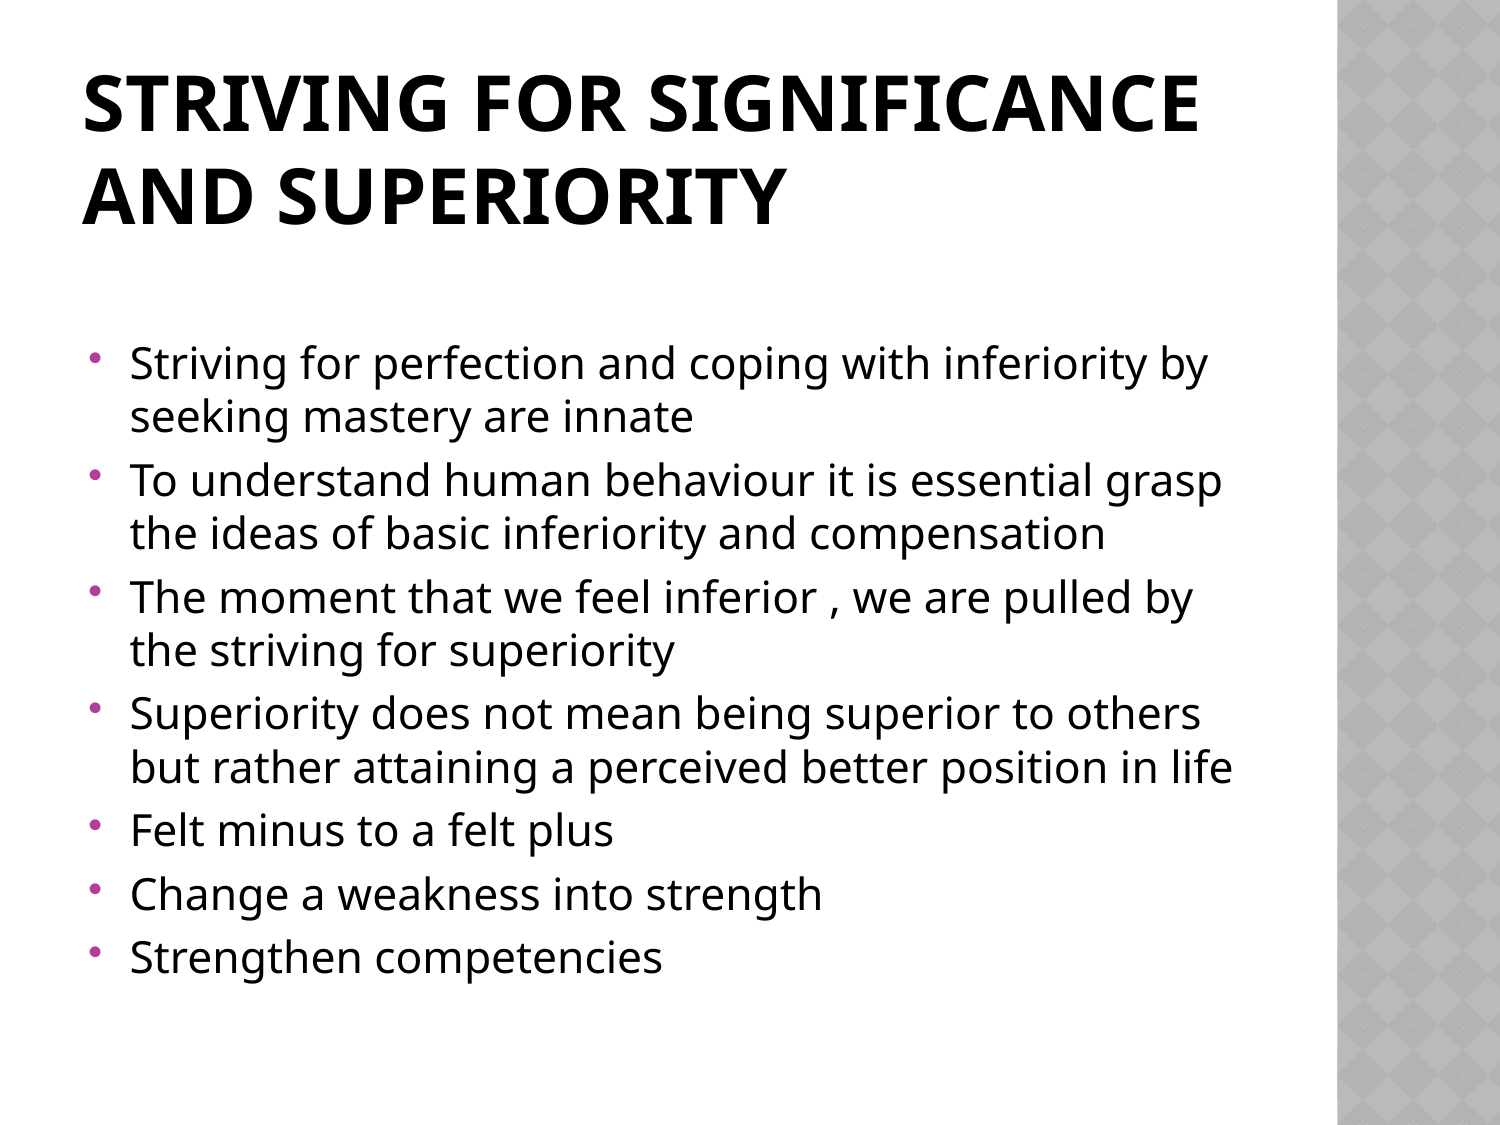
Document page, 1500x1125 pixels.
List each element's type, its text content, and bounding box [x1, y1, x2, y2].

title Striving for Significance and Superiority [75, 52, 1263, 240]
list Striving for perfection and coping with inferiority by seeking mastery are innate To understand human behaviour it is essential grasp the ideas of basic inferiority and compensation The moment that we feel inferior , we are pulled by the striving for superiority Superiority does not mean being superior to others but rather attaining a perceived better position in life Felt minus to a felt plus Change a weakness into strength Strengthen competencies [75, 264, 1263, 1059]
